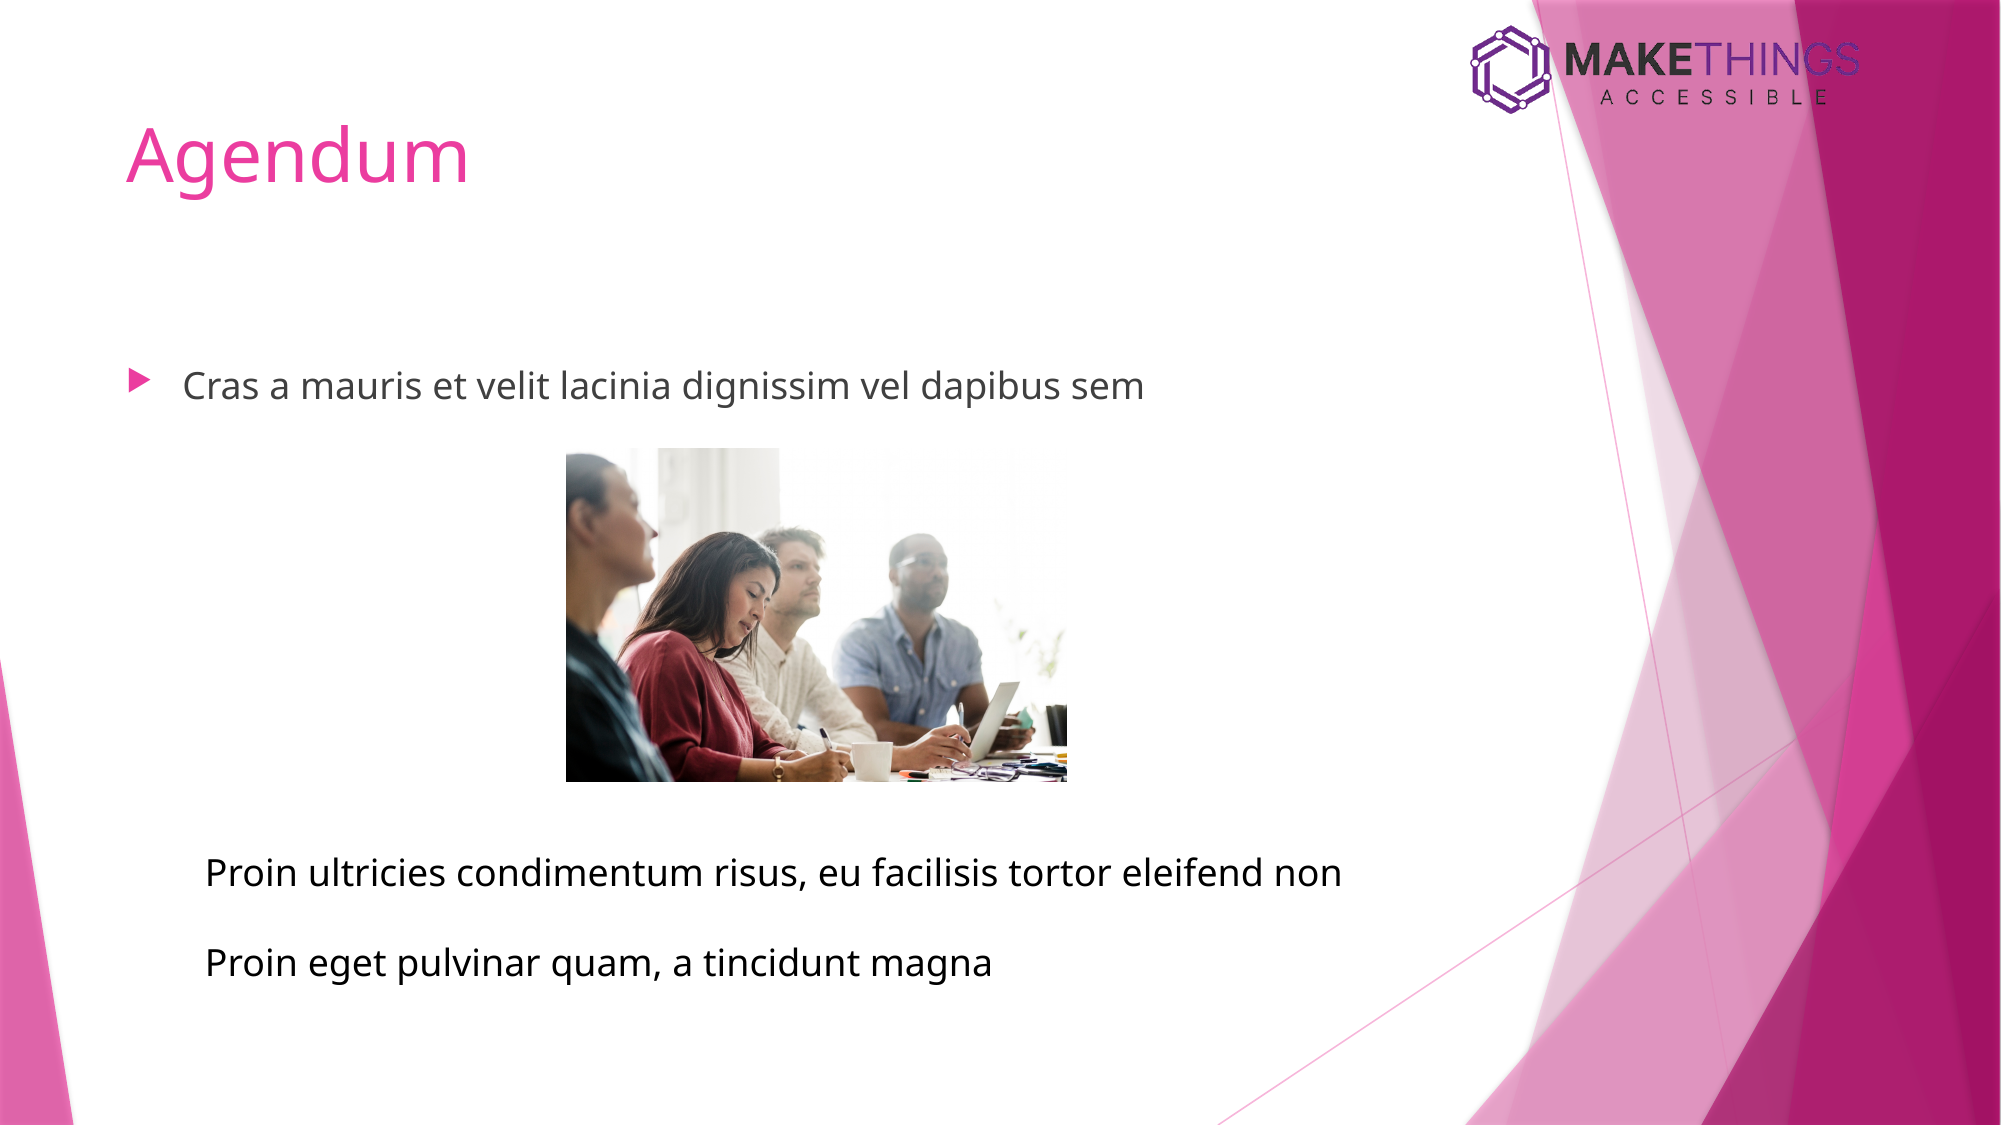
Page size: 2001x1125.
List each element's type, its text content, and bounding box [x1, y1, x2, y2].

title Agendum [111, 99, 1522, 317]
list Cras a mauris et velit lacinia dignissim vel dapibus sem [111, 354, 1522, 992]
picture [1469, 24, 1860, 114]
picture [565, 447, 1067, 783]
text_box Proin ultricies condimentum risus, eu facilisis tortor eleifend non Proin eget pulvinar quam, a tincidunt magna [190, 841, 1685, 992]
